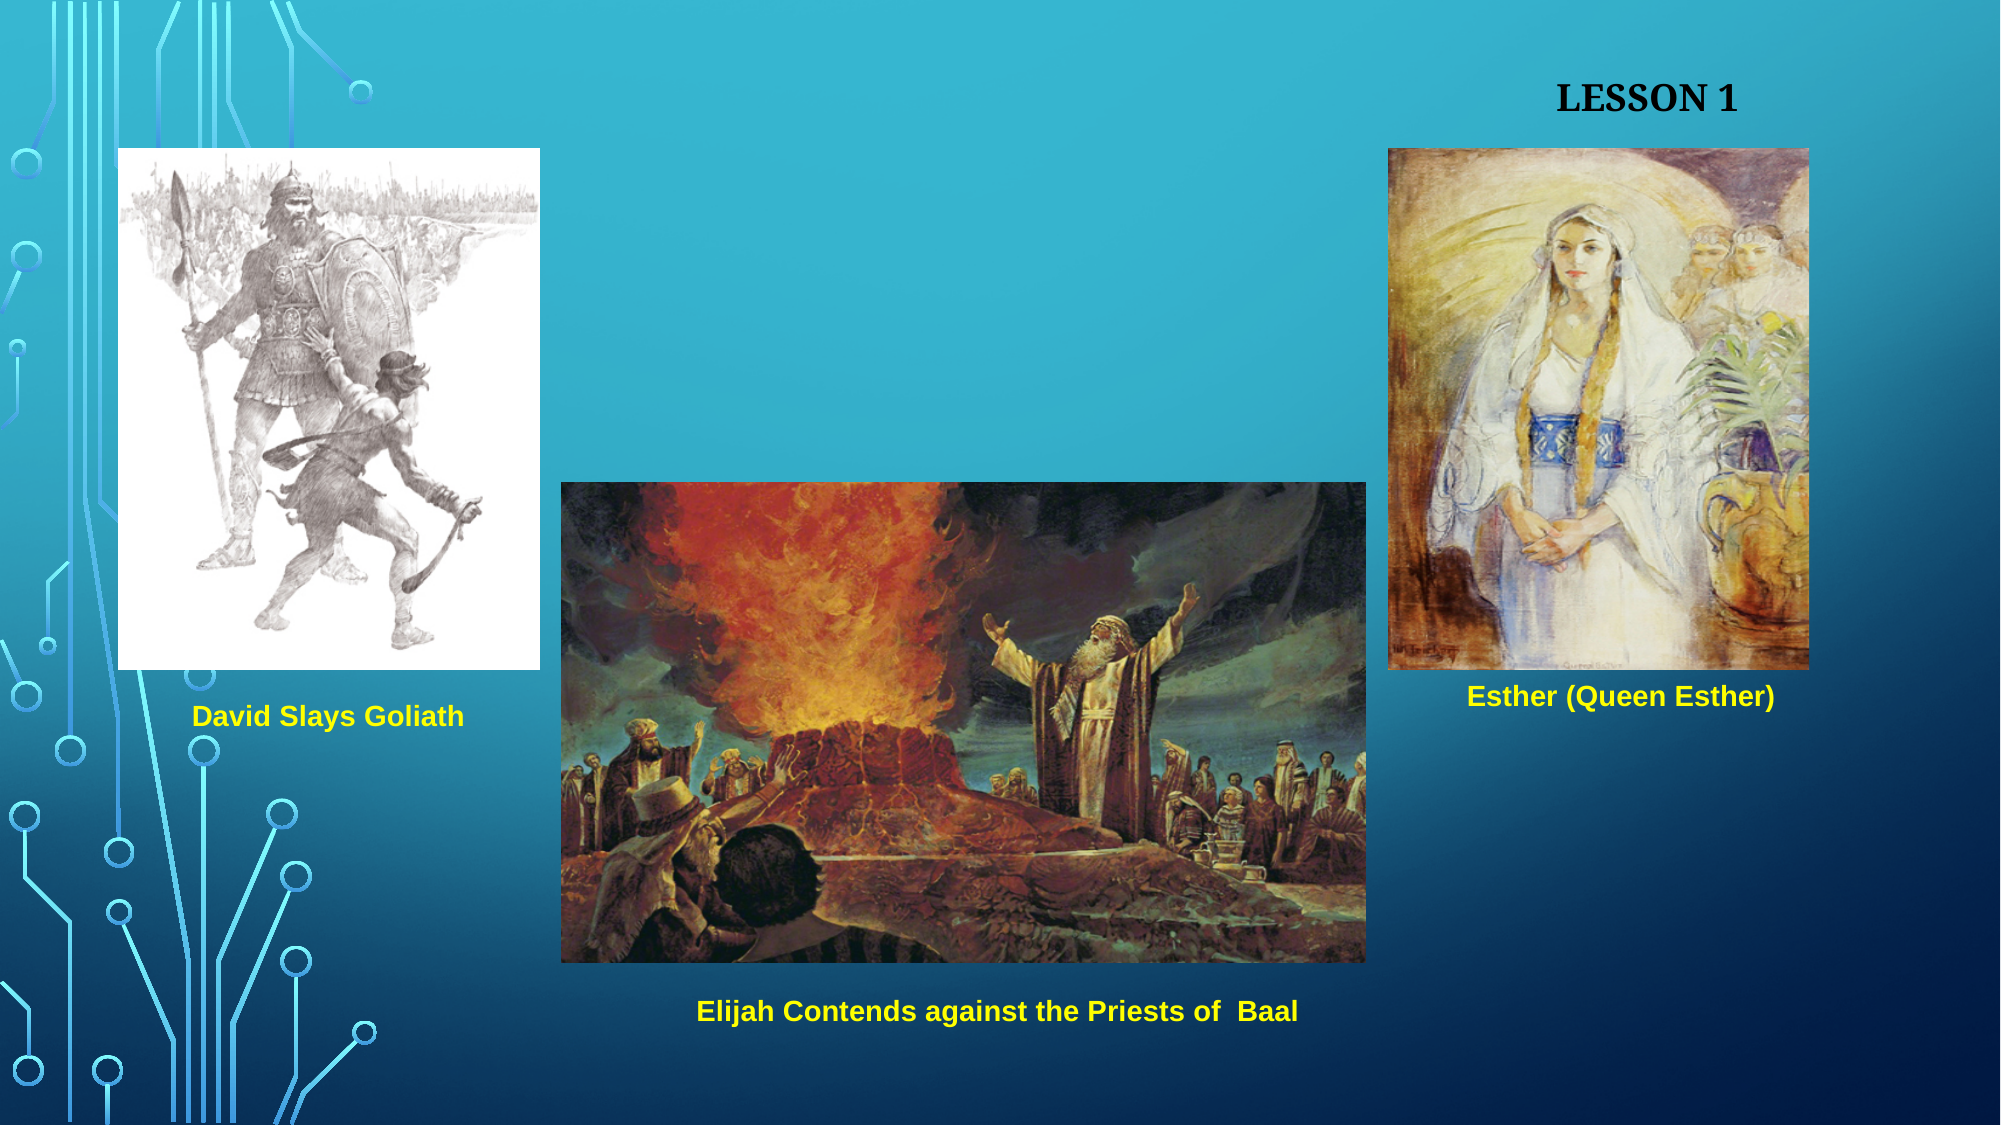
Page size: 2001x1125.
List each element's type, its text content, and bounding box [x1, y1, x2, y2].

picture [1387, 147, 1810, 670]
picture [117, 147, 540, 670]
text_box Esther (Queen Esther) [1452, 670, 1791, 720]
text_box Elijah Contends against the Priests of Baal [681, 985, 1319, 1036]
text_box LESSON 1 [1541, 66, 1850, 190]
text_box David Slays Goliath [177, 689, 481, 740]
picture [561, 482, 1366, 963]
